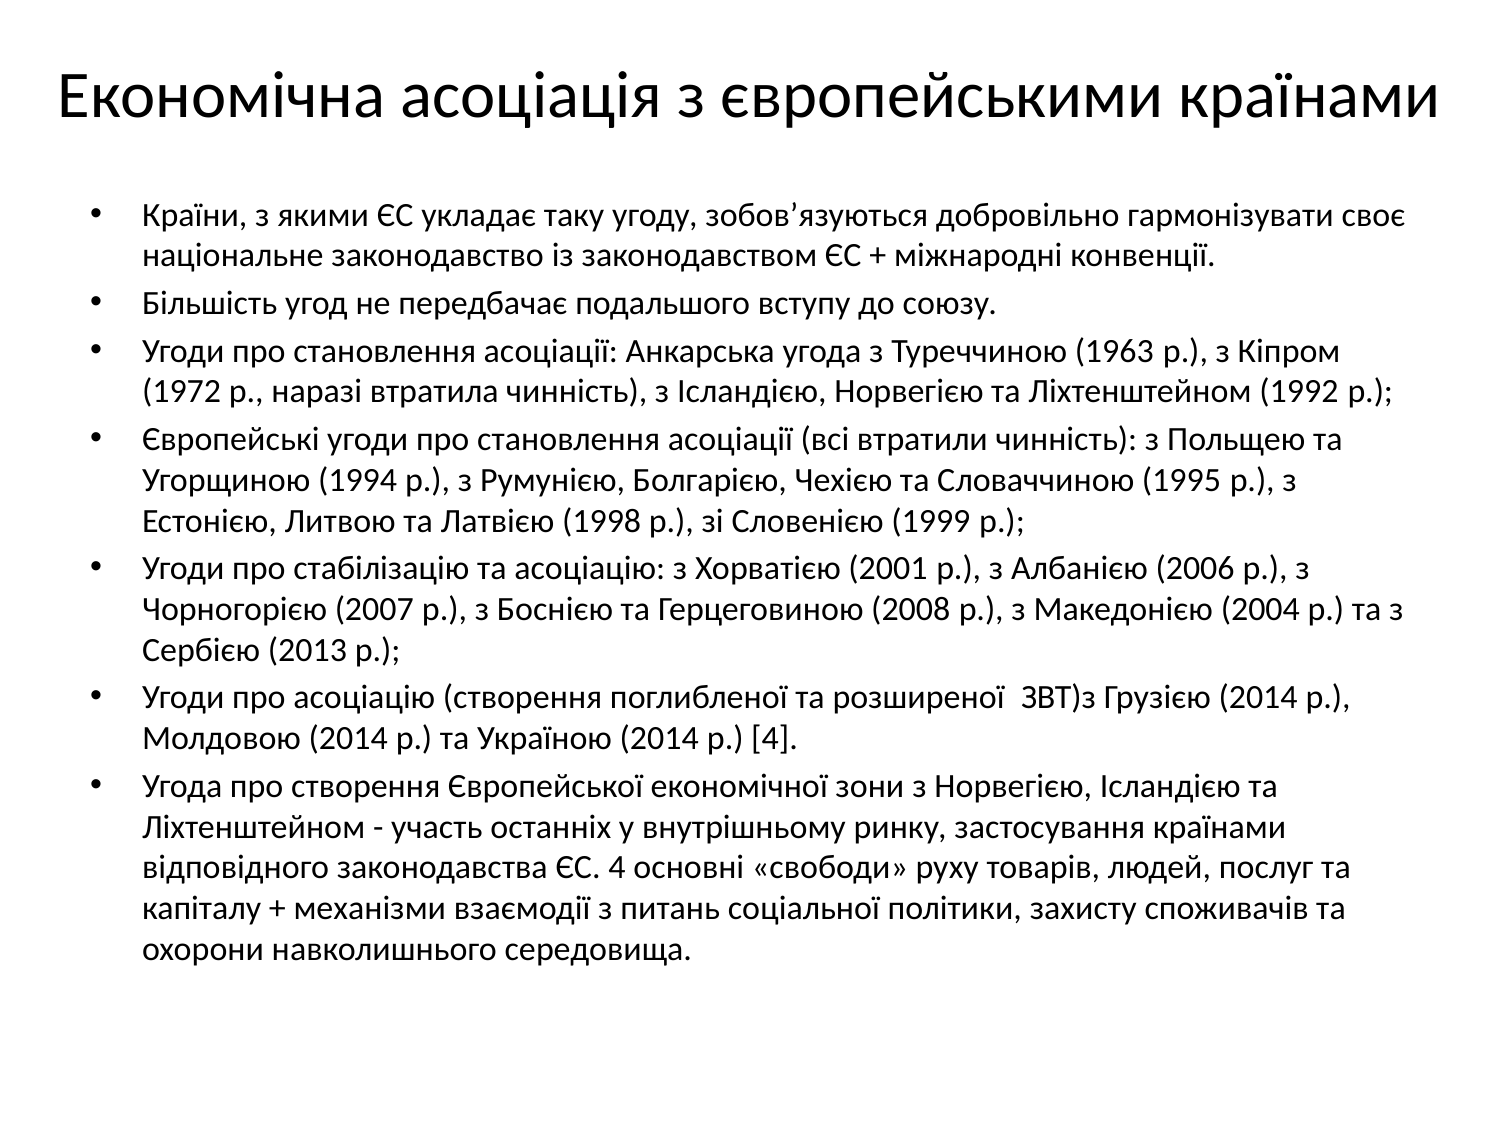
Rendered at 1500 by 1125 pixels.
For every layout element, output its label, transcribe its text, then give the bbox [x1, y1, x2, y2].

title Економічна асоціація з європейськими країнами [0, 45, 1500, 138]
list Країни, з якими ЄС укладає таку угоду, зобов’язуються добровільно гармонізувати своє національне законодавство із законодавством ЄС + міжнародні конвенції. Більшість угод не передбачає подальшого вступу до союзу. Угоди про становлення асоціації: Анкарська угода з Туреччиною (1963 р.), з Кіпром (1972 р., наразі втратила чинність), з Ісландією, Норвегією та Ліхтенштейном (1992 р.); Європейські угоди про становлення асоціації (всі втратили чинність): з Польщею та Угорщиною (1994 р.), з Румунією, Болгарією, Чехією та Словаччиною (1995 р.), з Естонією, Литвою та Латвією (1998 р.), зі Словенією (1999 р.); Угоди про стабілізацію та асоціацію: з Хорватією (2001 р.), з Албанією (2006 р.), з Чорногорією (2007 р.), з Боснією та Герцеговиною (2008 р.), з Македонією (2004 р.) та з Сербією (2013 р.); Угоди про асоціацію (створення поглибленої та розширеної ЗВТ)з Грузією (2014 р.), Молдовою (2014 р.) та Україною (2014 р.) [4]. Угода про створення Європейської економічної зони з Норвегією, Ісландією та Ліхтенштейном - участь останніх у внутрішньому ринку, застосування країнами відповідного законодавства ЄС. 4 основні «свободи» руху товарів, людей, послуг та капіталу + механізми взаємодії з питань соціальної політики, захисту споживачів та охорони навколишнього середовища. [75, 184, 1425, 1024]
